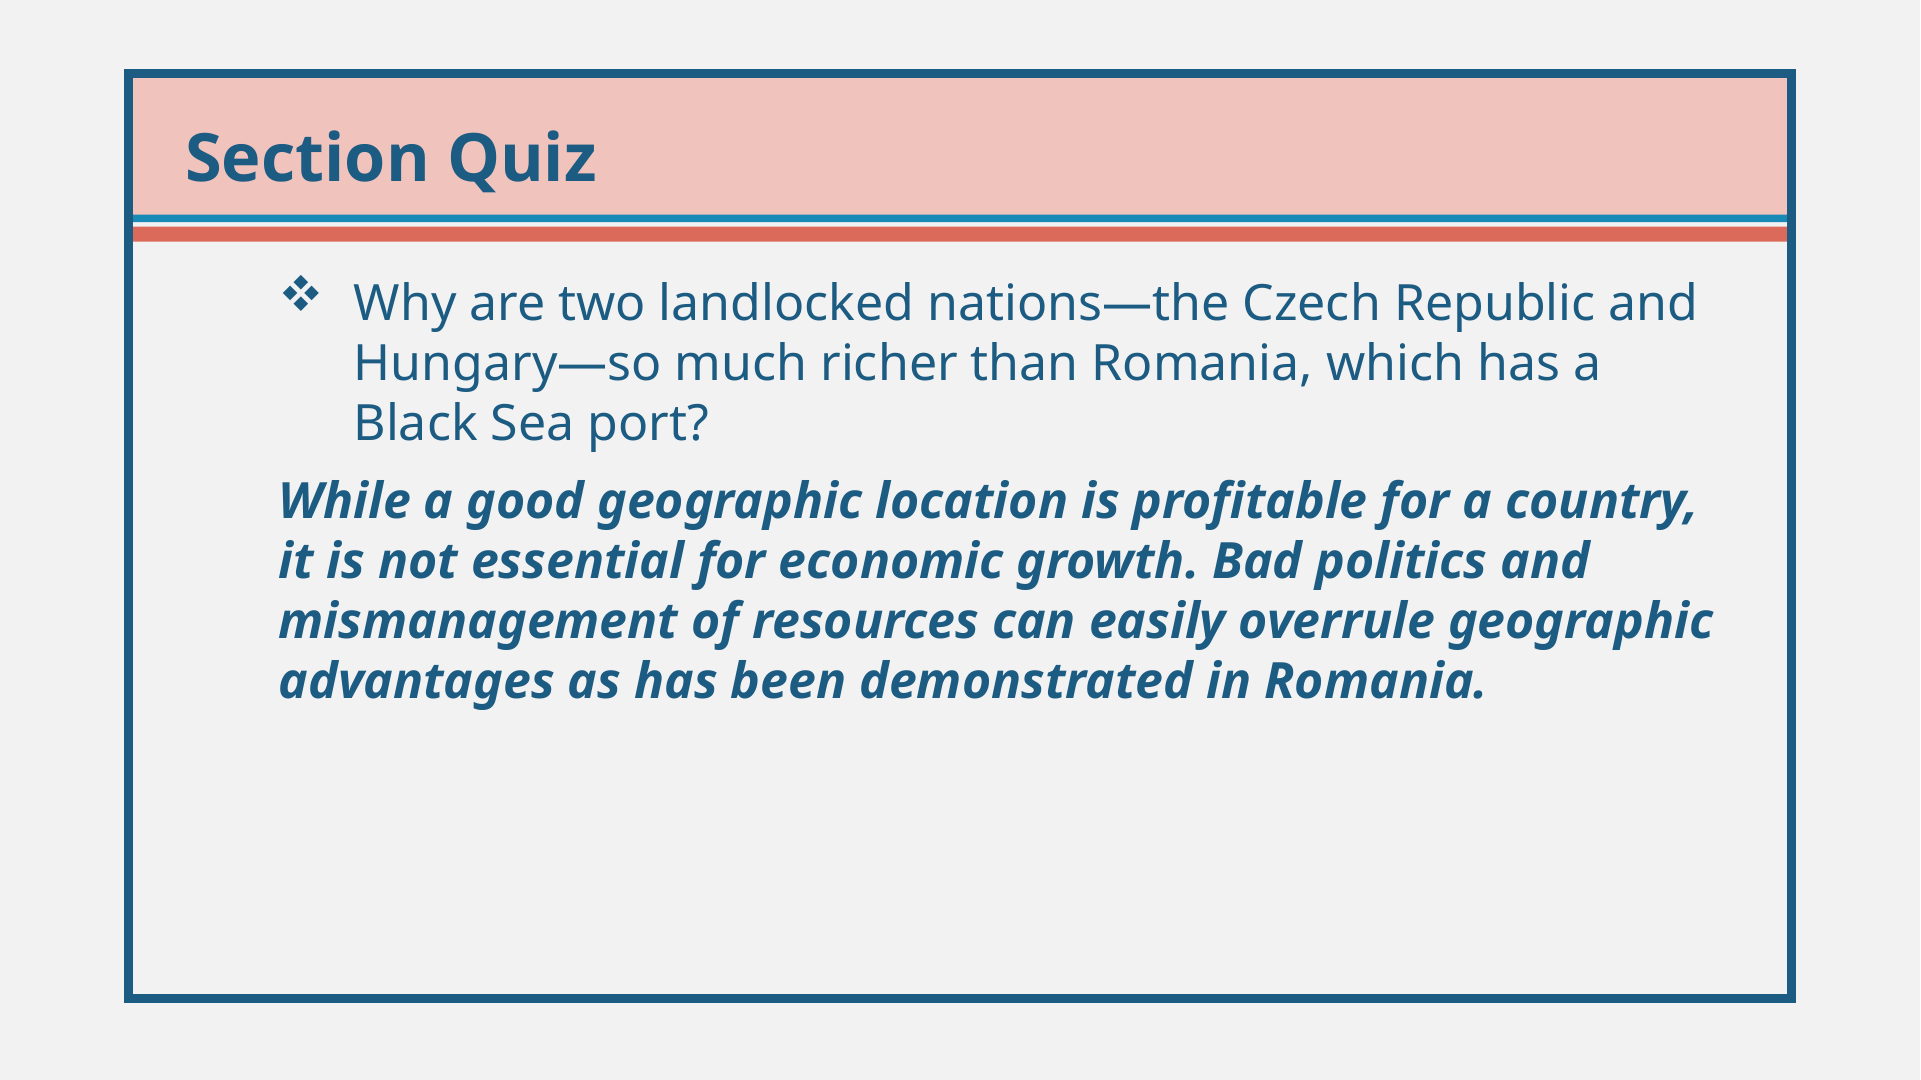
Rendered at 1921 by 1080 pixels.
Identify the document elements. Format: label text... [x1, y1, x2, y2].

list Why are two landlocked nations—the Czech Republic and Hungary—so much richer than Romania, which has a Black Sea port? While a good geographic location is profitable for a country, it is not essential for economic growth. Bad politics and mismanagement of resources can easily overrule geographic advantages as has been demonstrated in Romania. [170, 262, 1731, 974]
